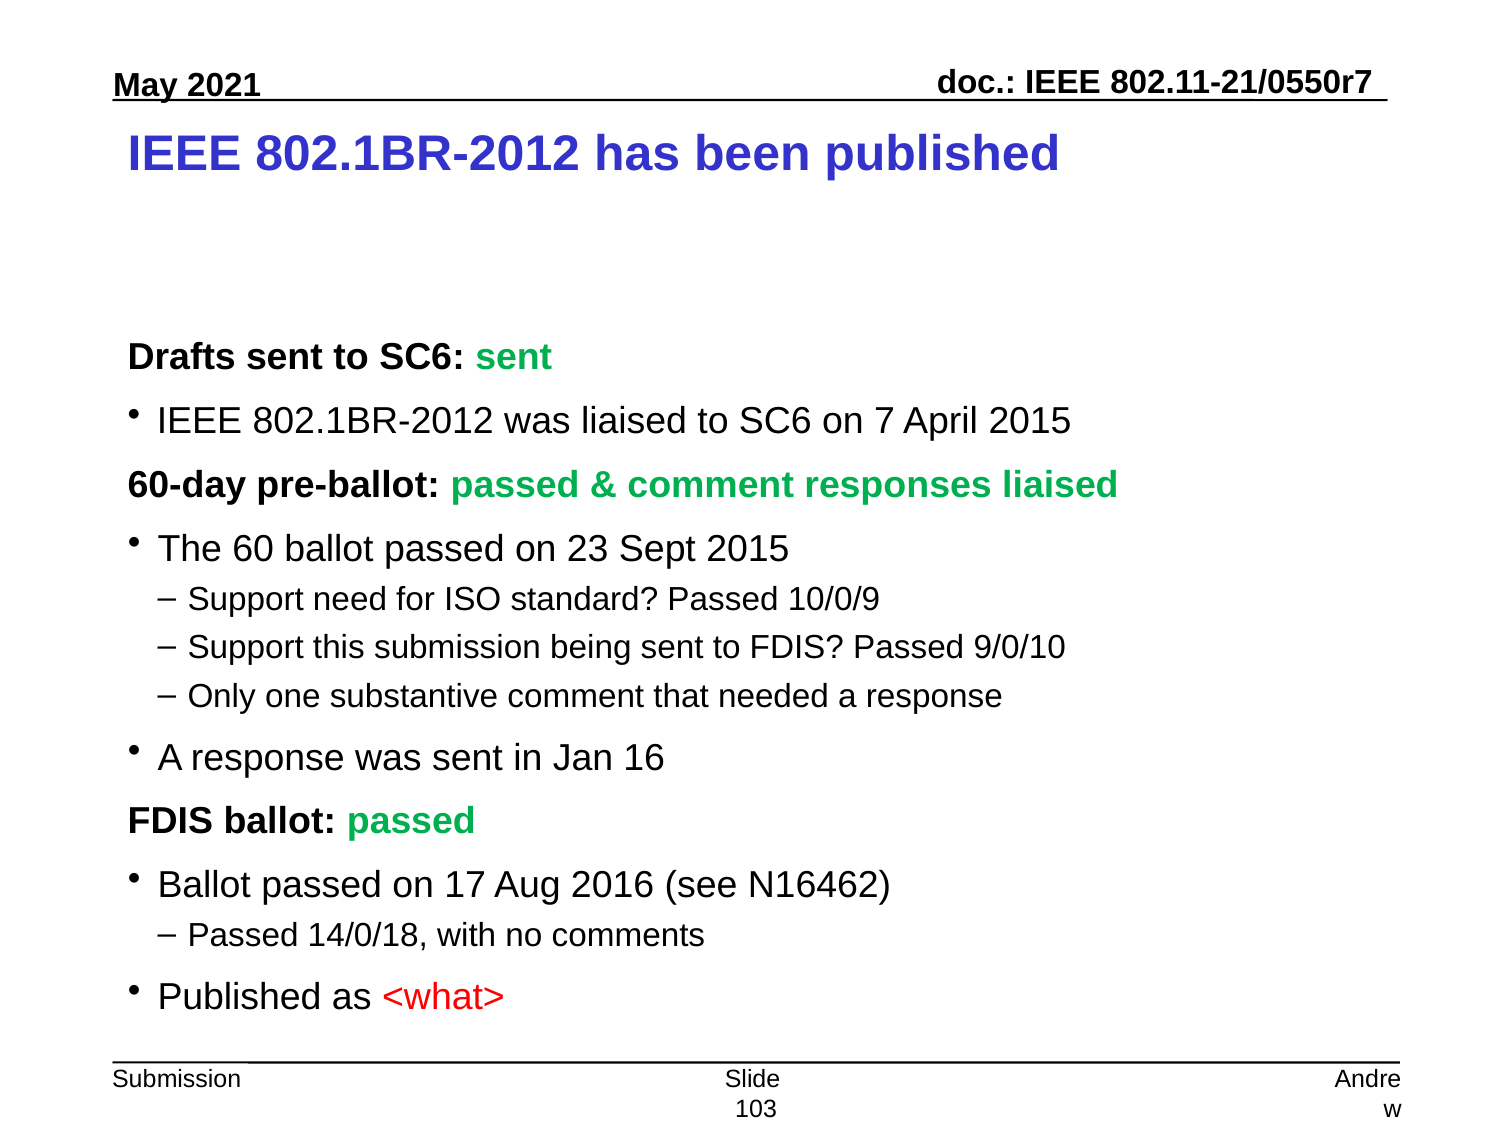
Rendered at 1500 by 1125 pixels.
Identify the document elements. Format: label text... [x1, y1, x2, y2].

title IEEE 802.1BR-2012 has been published [112, 112, 1425, 288]
footer Andrew Myles, Cisco [1320, 1061, 1402, 1093]
list Drafts sent to SC6: sent IEEE 802.1BR-2012 was liaised to SC6 on 7 April 2015 60-day pre-ballot: passed & comment responses liaised The 60 ballot passed on 23 Sept 2015 Support need for ISO standard? Passed 10/0/9 Support this submission being sent to FDIS? Passed 9/0/10 Only one substantive comment that needed a response A response was sent in Jan 16 FDIS ballot: passed Ballot passed on 17 Aug 2016 (see N16462) Passed 14/0/18, with no comments Published as <what> [112, 324, 1388, 1000]
slide_number Slide 103 [709, 1061, 803, 1093]
